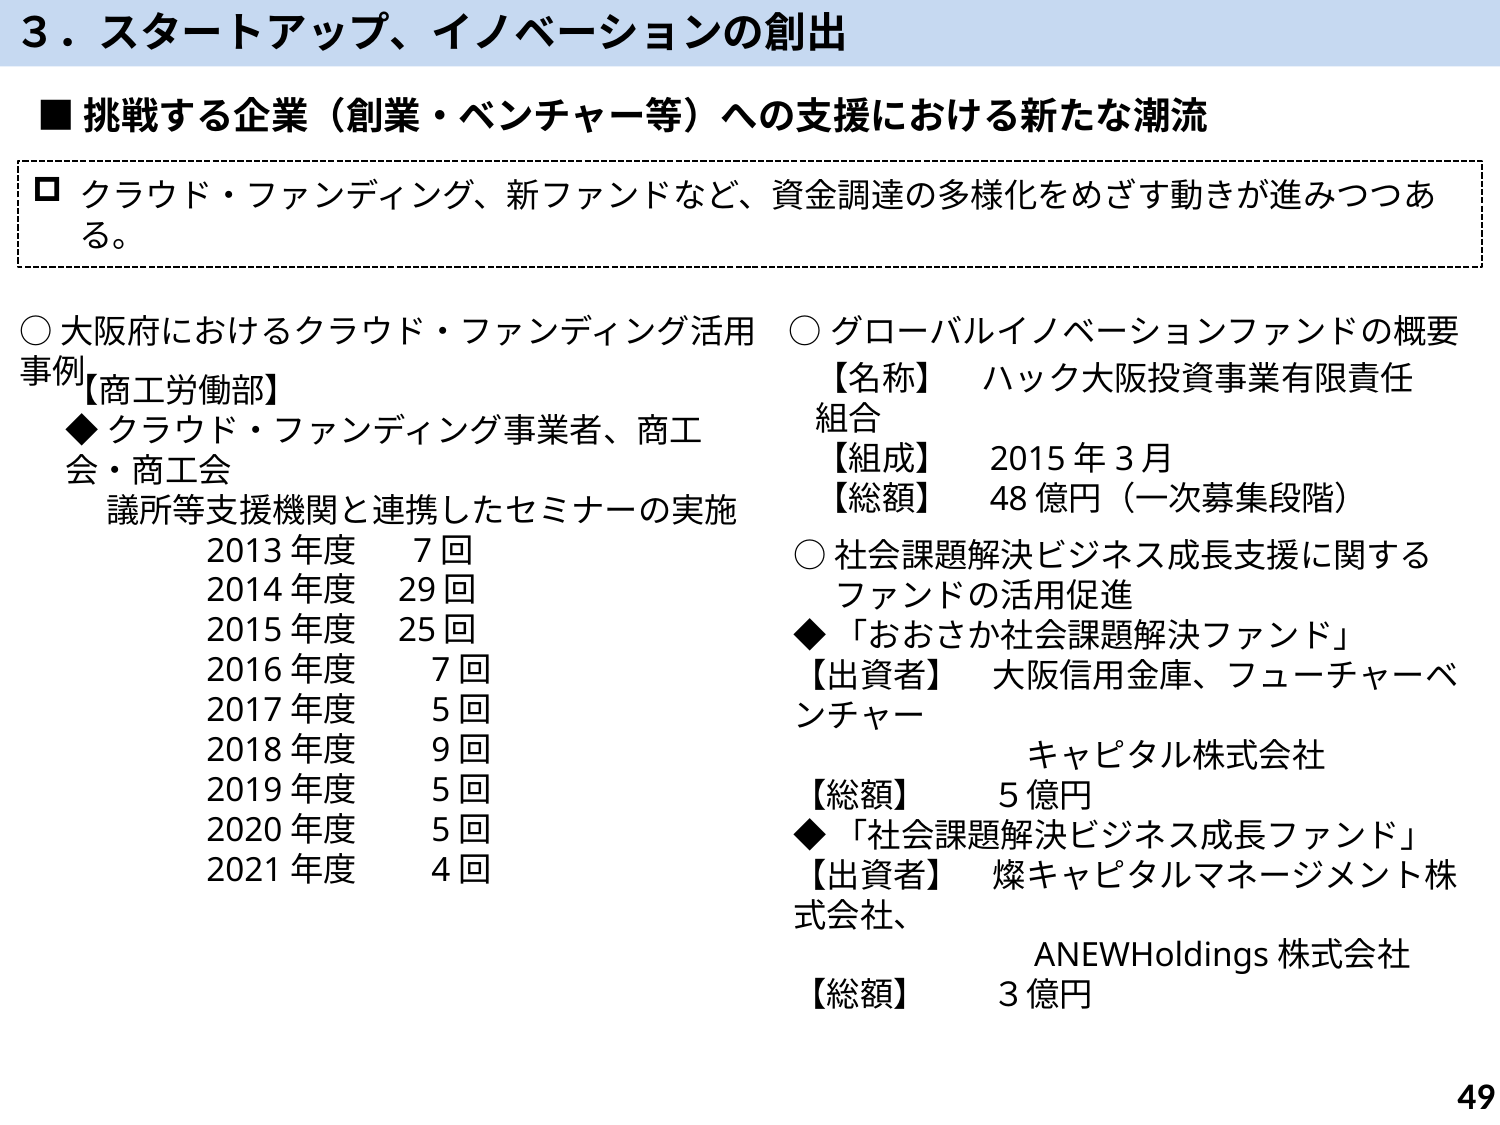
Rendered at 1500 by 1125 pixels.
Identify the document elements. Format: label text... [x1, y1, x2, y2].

text_box ○グローバルイノベーションファンドの概要 [774, 302, 1495, 358]
text_box 【名称】 ハック大阪投資事業有限責任組合 【組成】 2015年3月 【総額】 48億円（一次募集段階） [800, 349, 1447, 525]
text_box ■挑戦する企業（創業・ベンチャー等）への支援における新たな潮流 [22, 84, 1493, 145]
text_box ３．スタートアップ、イノベーションの創出 [0, 0, 1500, 67]
text_box クラウド・ファンディング、新ファンドなど、資金調達の多様化をめざす動きが進みつつある。 [16, 159, 1484, 269]
text_box ○大阪府におけるクラウド・ファンディング活用事例 [4, 302, 774, 398]
slide_number 48 [1159, 1064, 1500, 1124]
text_box ○社会課題解決ビジネス成長支援に関する ファンドの活用促進 ◆「おおさか社会課題解決ファンド」 【出資者】 大阪信用金庫、フューチャーベンチャー キャピタル株式会社 【総額】 ５億円 ◆「社会課題解決ビジネス成長ファンド」 【出資者】 燦キャピタルマネージメント株式会社、 ANEWHoldings株式会社 【総額】 ３億円 [778, 527, 1483, 1021]
text_box 【商工労働部】 ◆クラウド・ファンディング事業者、商工会・商工会 議所等支援機関と連携したセミナーの実施 2013年度 7回 2014年度 29回 2015年度 25回 2016年度 7回 2017年度 5回 2018年度 9回 2019年度 5回 2020年度 5回 2021年度 4回 [50, 361, 759, 936]
